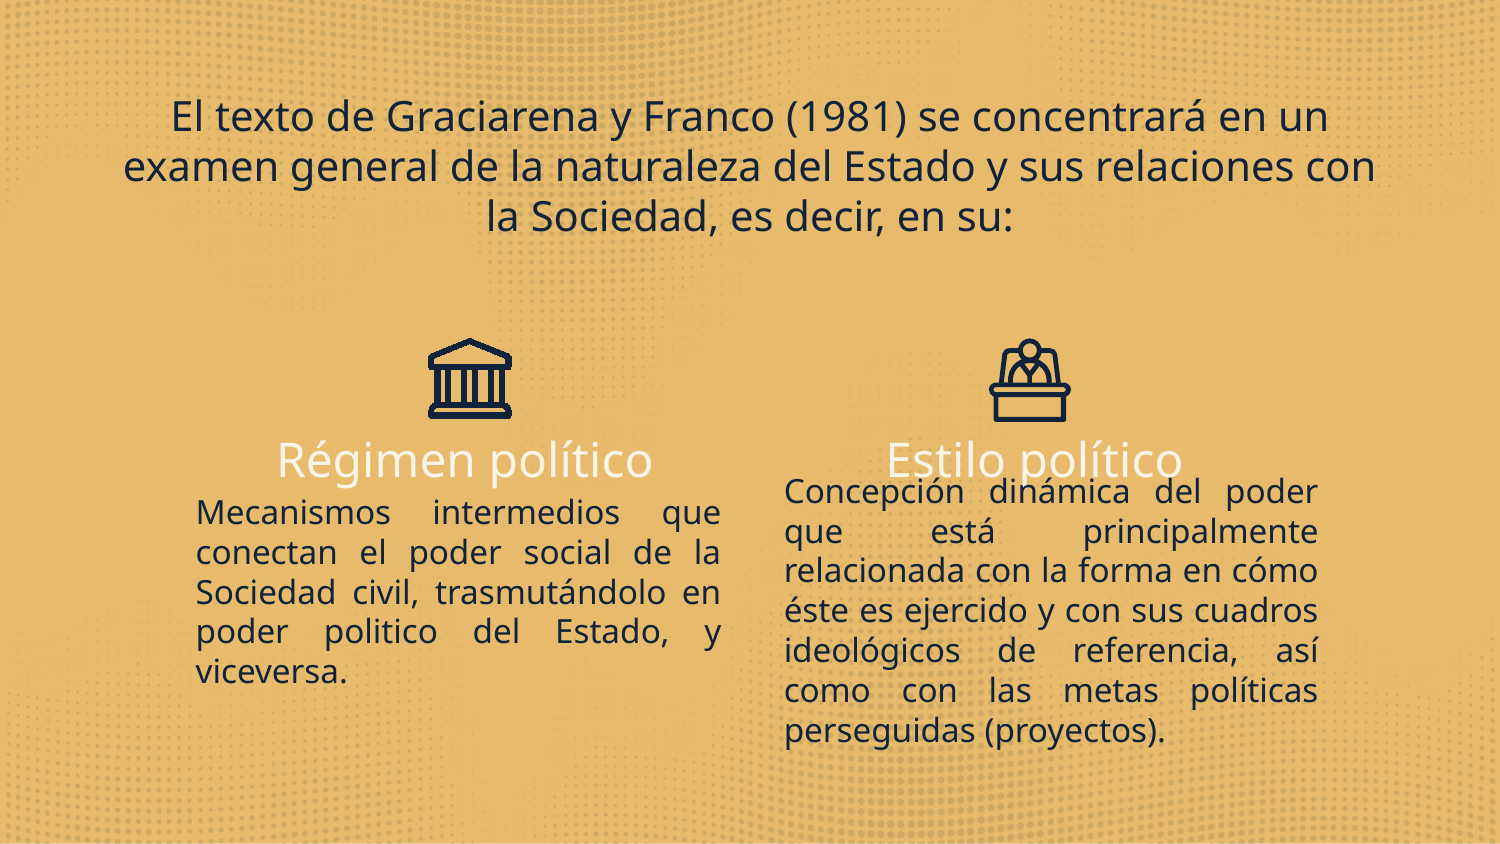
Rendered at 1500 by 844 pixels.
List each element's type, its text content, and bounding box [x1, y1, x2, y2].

subtitle Concepción dinámica del poder que está principalmente relacionada con la forma en cómo éste es ejercido y con sus cuadros ideológicos de referencia, así como con las metas políticas perseguidas (proyectos). [783, 526, 1320, 693]
subtitle Mecanismos intermedios que conectan el poder social de la Sociedad civil, trasmutándolo en poder politico del Estado, y viceversa. [195, 507, 723, 674]
text_box [988, 338, 1072, 422]
title El texto de Graciarena y Franco (1981) se concentrará en un examen general de la naturaleza del Estado y sus relaciones con la Sociedad, es decir, en su: [116, 125, 1383, 204]
title Régimen político [232, 418, 699, 499]
title Estilo político [801, 418, 1268, 499]
text_box [428, 338, 512, 419]
